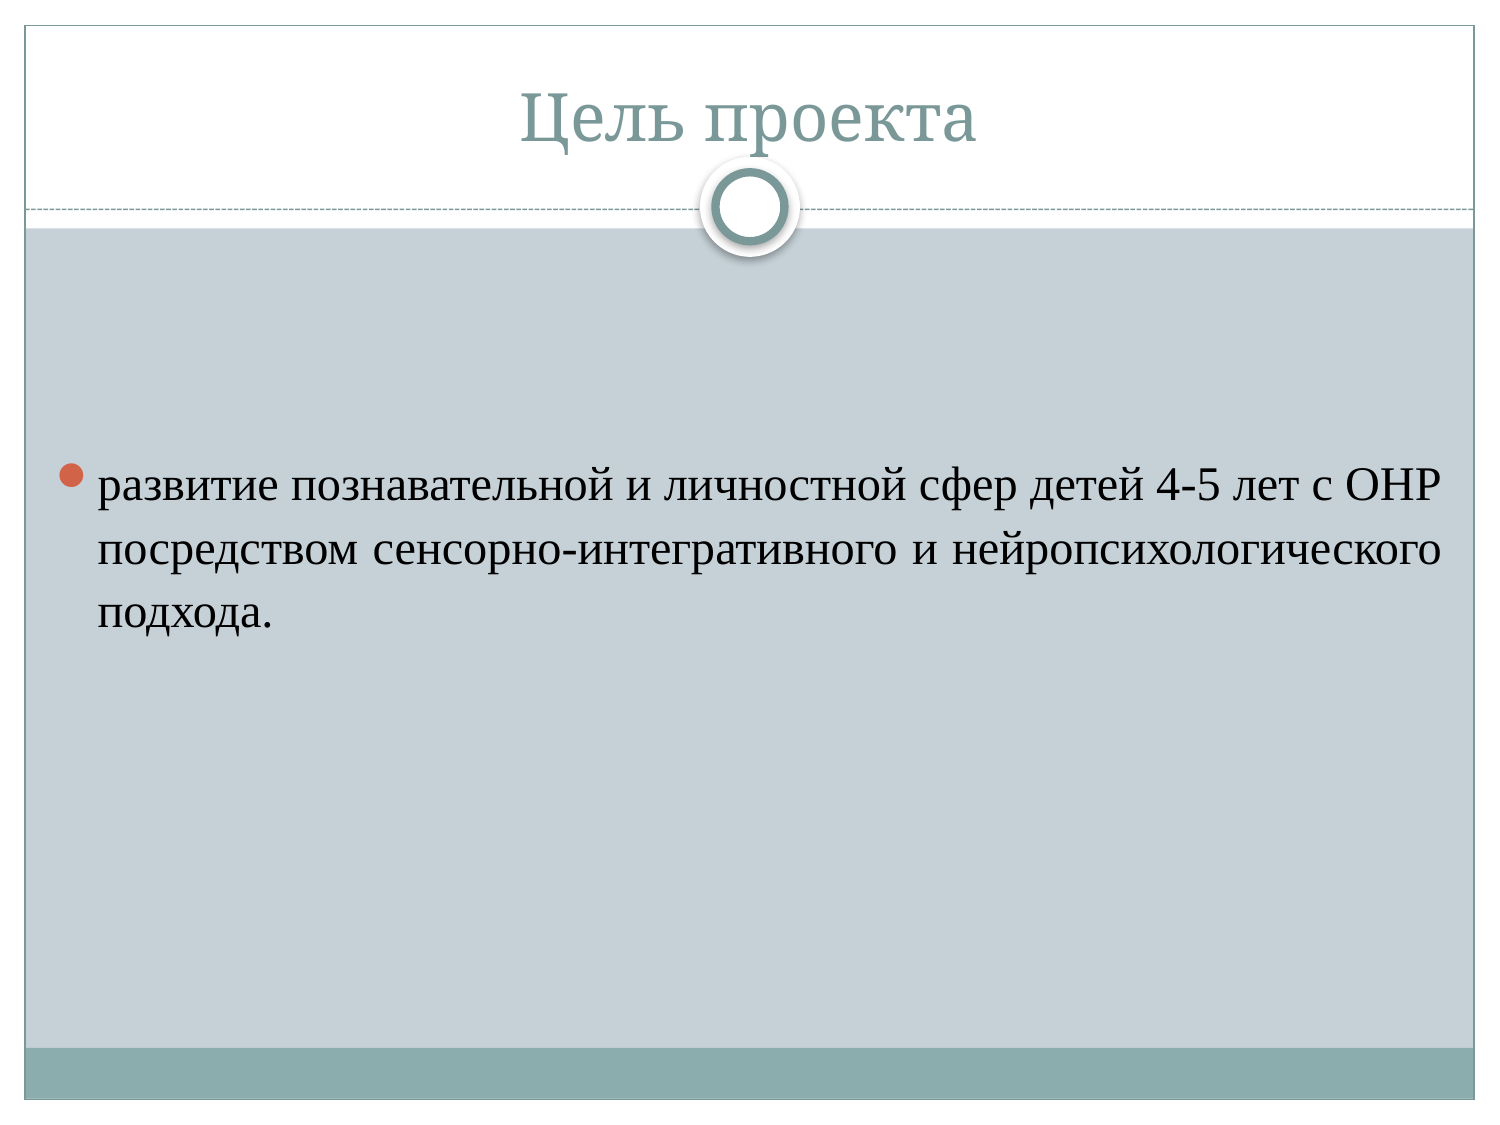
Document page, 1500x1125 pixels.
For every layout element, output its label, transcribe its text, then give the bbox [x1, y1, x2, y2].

list развитие познавательной и личностной сфер детей 4-5 лет с ОНР посредством сенсорно-интегративного и нейропсихологического подхода. [41, 438, 1459, 646]
title Цель проекта [49, 37, 1450, 162]
